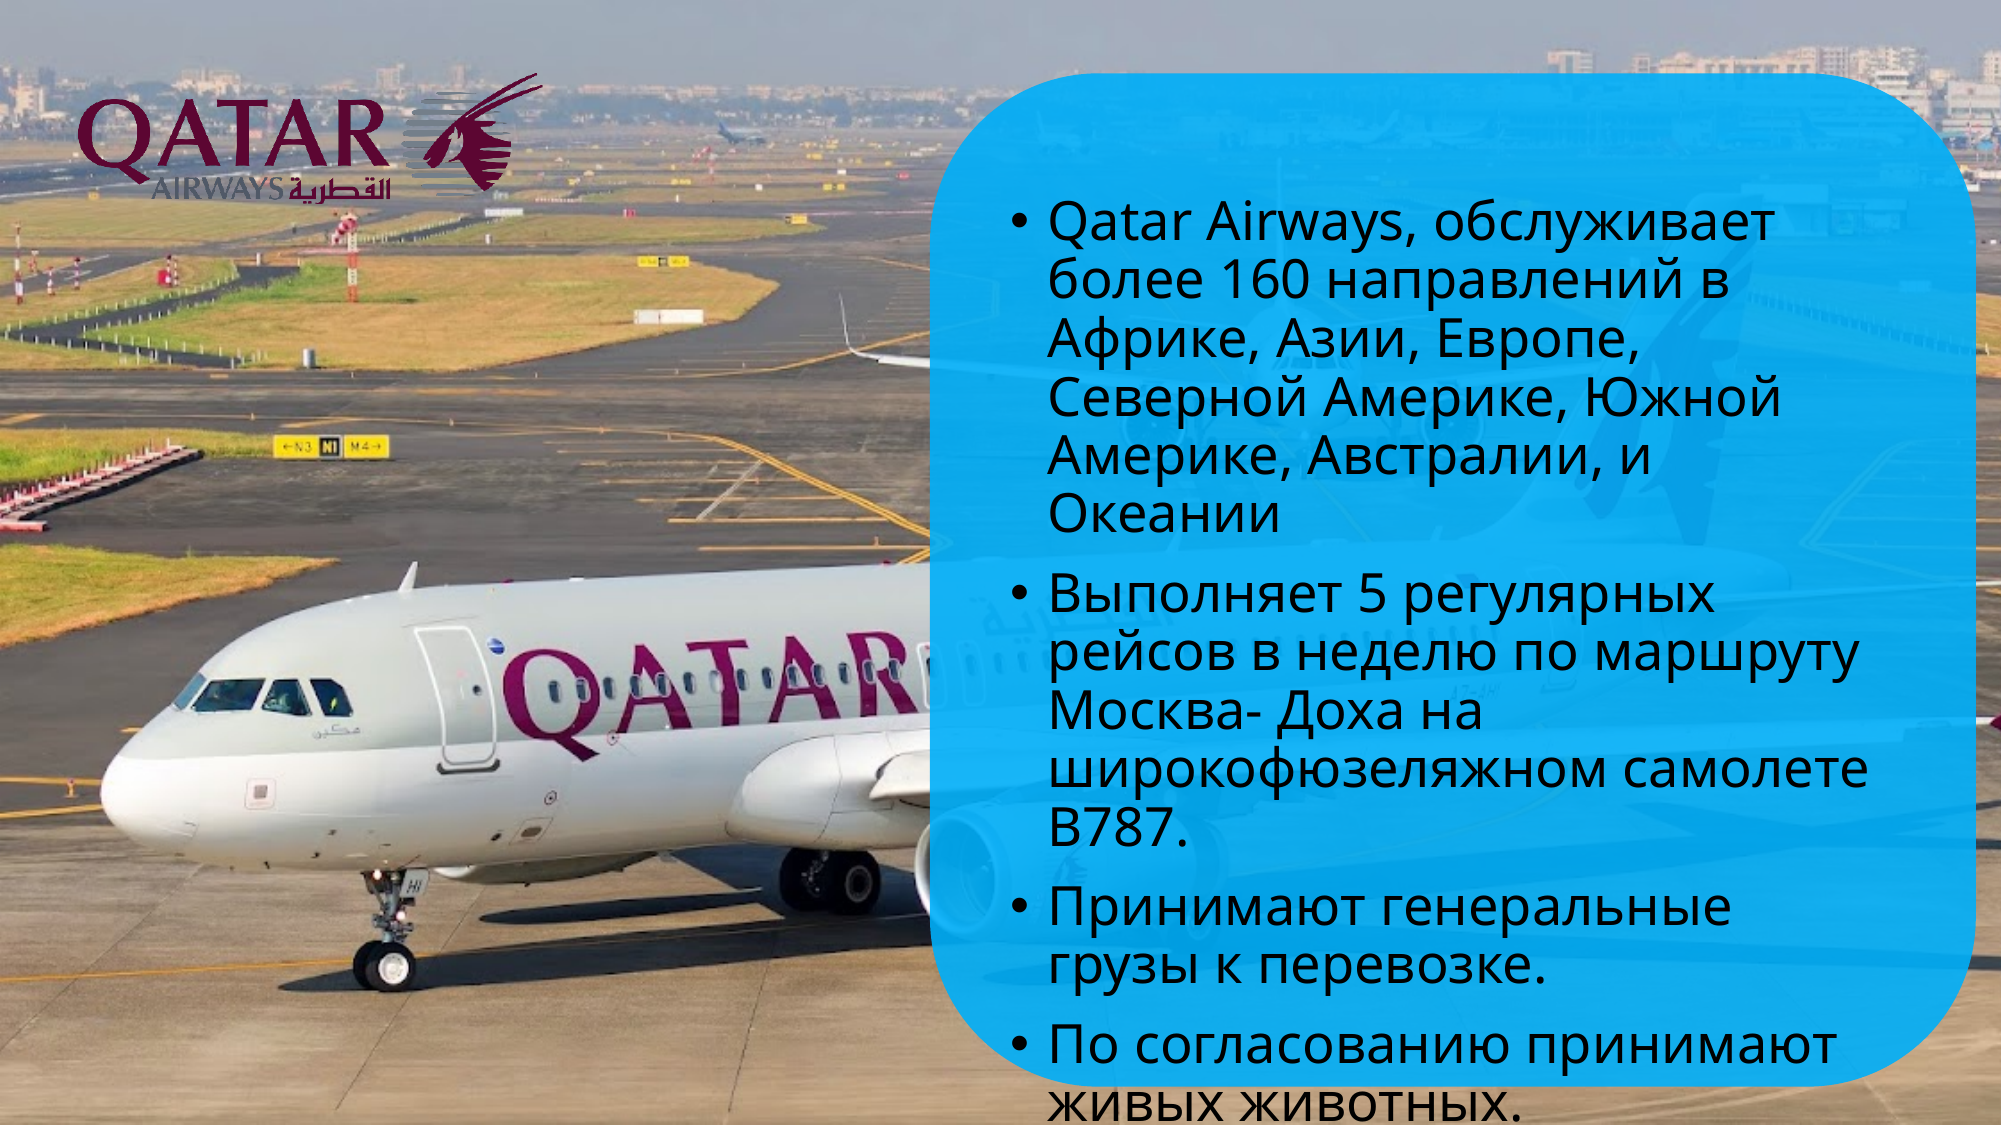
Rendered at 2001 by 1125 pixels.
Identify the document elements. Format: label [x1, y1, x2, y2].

picture [78, 73, 543, 204]
list [0, 0, 2000, 1125]
